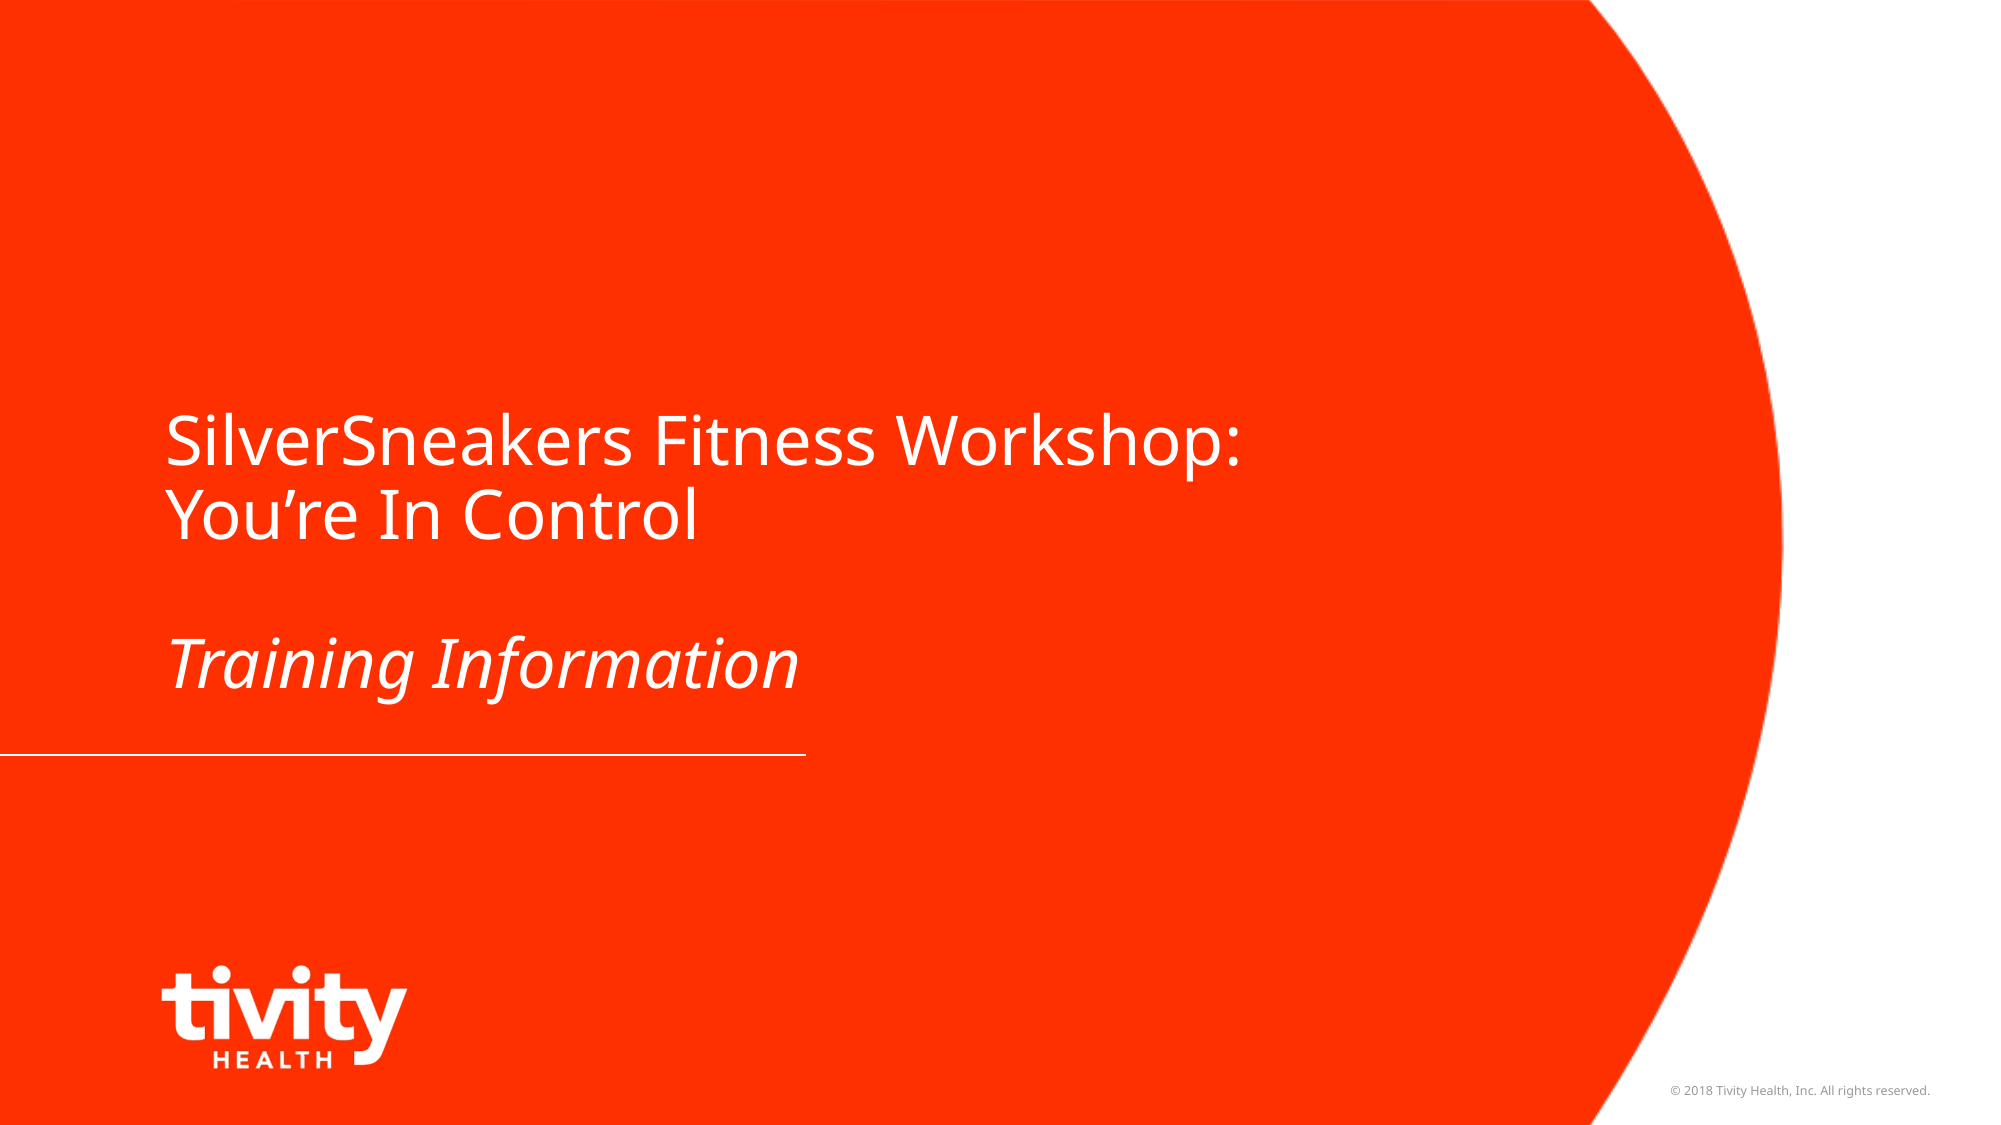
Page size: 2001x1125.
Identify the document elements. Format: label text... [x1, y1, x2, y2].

picture [157, 962, 412, 1072]
title SilverSneakers Fitness Workshop: You’re In Control Training Information [150, 318, 1687, 711]
